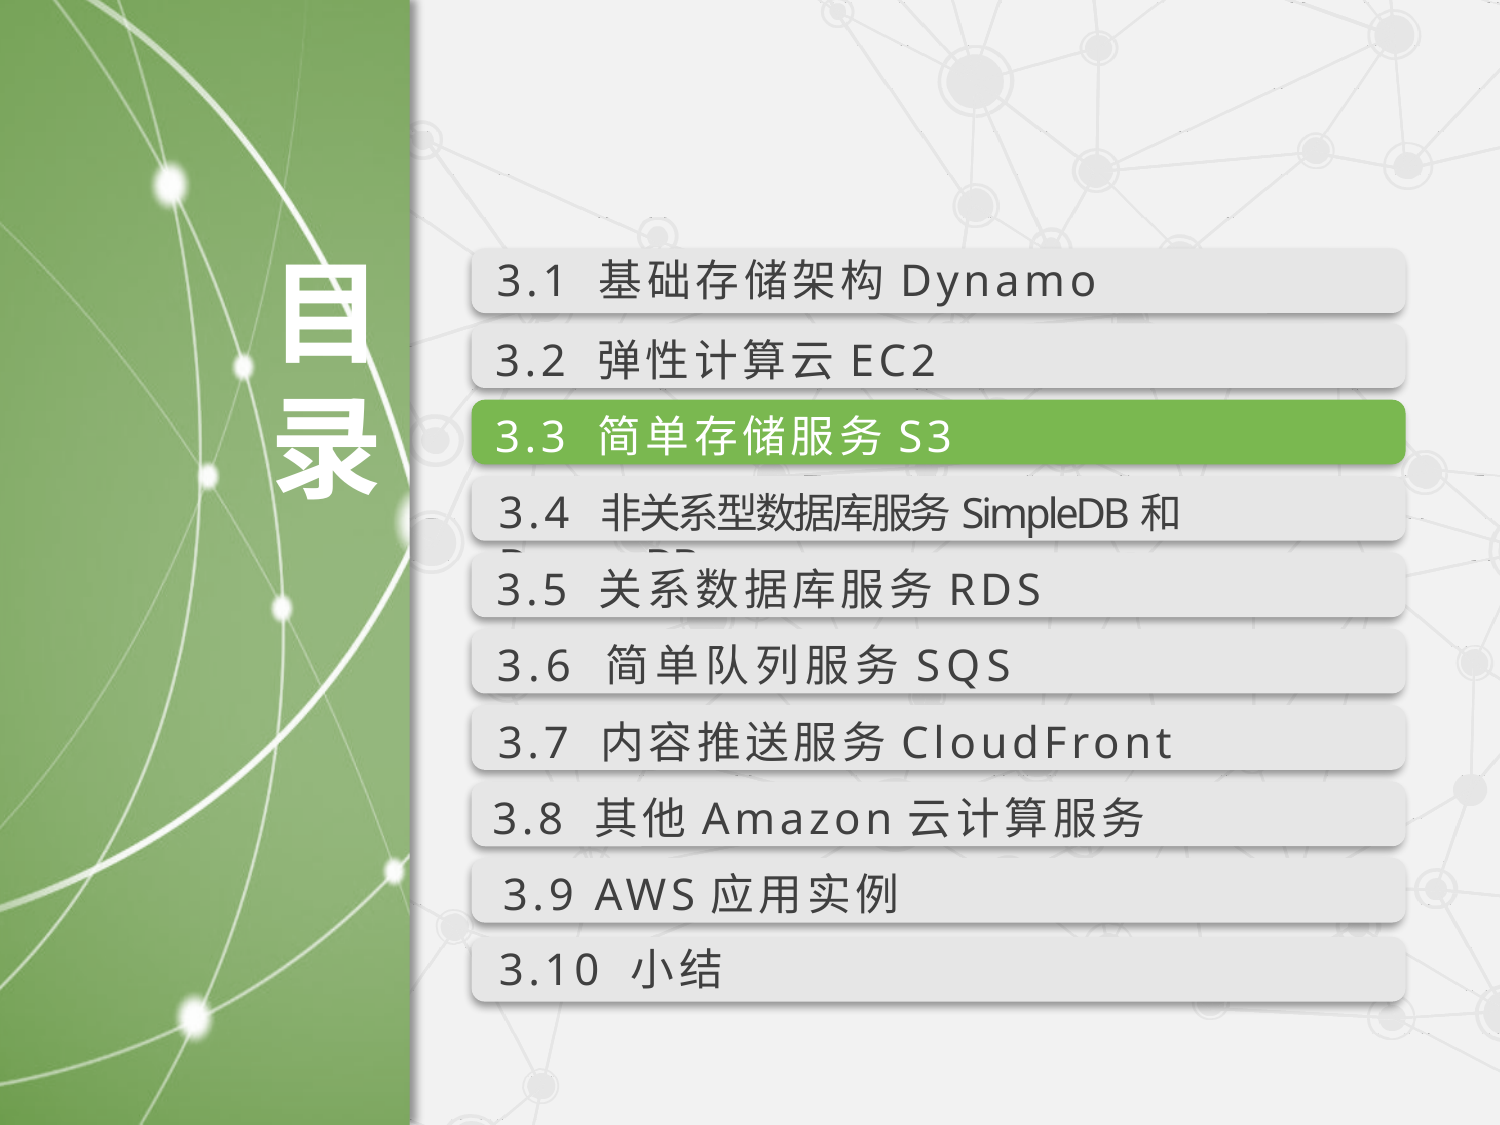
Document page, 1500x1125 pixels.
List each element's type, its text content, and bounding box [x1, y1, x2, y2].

text_box [470, 935, 1407, 1003]
text_box [470, 322, 1407, 389]
text_box [470, 247, 1407, 315]
text_box 3.1 基础存储架构Dynamo [481, 245, 1112, 313]
text_box 3.5 关系数据库服务RDS [481, 554, 1056, 622]
text_box [470, 704, 1407, 771]
picture [410, 0, 1500, 1125]
text_box 3.6 简单队列服务SQS [482, 630, 1026, 698]
text_box 3.2 弹性计算云EC2 [480, 325, 951, 393]
text_box 3.10 小结 [483, 934, 738, 1002]
text_box [470, 780, 1407, 848]
text_box 3.8 其他Amazon云计算服务 [477, 783, 1160, 851]
text_box [470, 475, 1400, 542]
text_box 3.3 简单存储服务S3 [480, 401, 967, 469]
text_box 3.9 AWS应用实例 [488, 859, 915, 927]
text_box [470, 627, 1407, 695]
text_box 3.7 内容推送服务CloudFront [483, 706, 1187, 775]
text_box [470, 856, 1407, 924]
text_box 3.4 非关系型数据库服务SimpleDB和DynamoDB [483, 477, 1406, 558]
text_box [470, 551, 1407, 619]
text_box [470, 398, 1407, 466]
